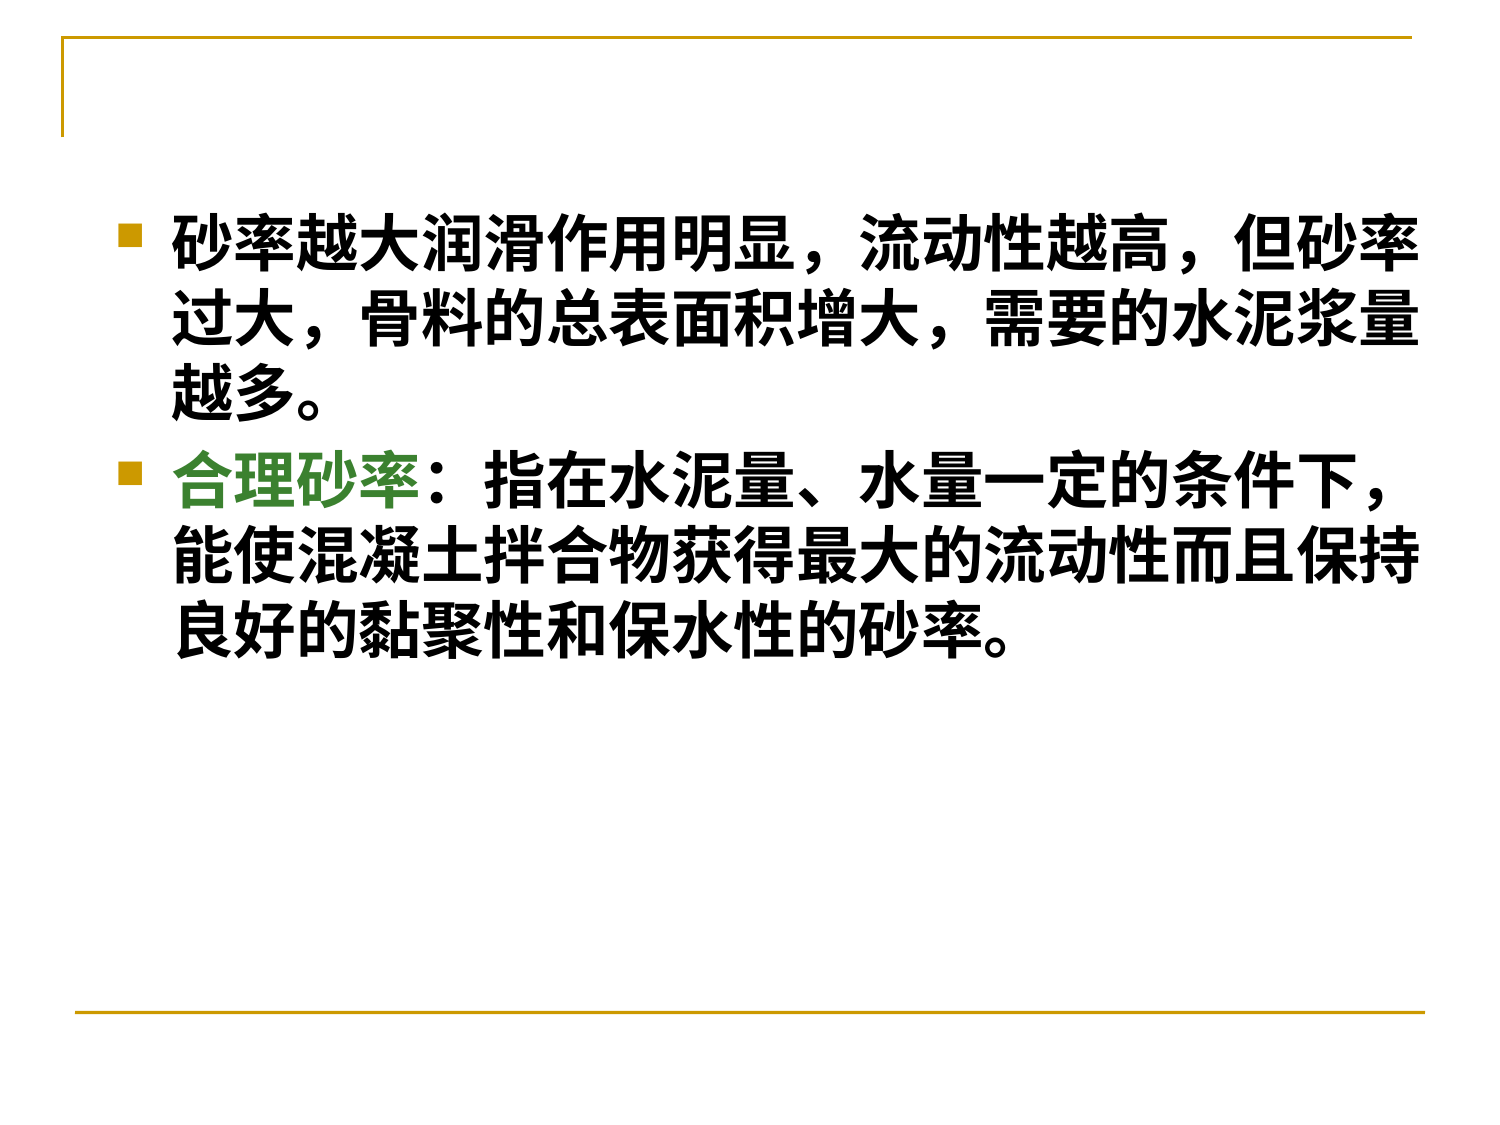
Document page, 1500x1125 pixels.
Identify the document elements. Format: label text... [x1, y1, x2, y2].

list 砂率越大润滑作用明显，流动性越高，但砂率过大，骨料的总表面积增大，需要的水泥浆量越多。 合理砂率：指在水泥量、水量一定的条件下，能使混凝土拌合物获得最大的流动性而且保持良好的黏聚性和保水性的砂率。 [100, 196, 1451, 1071]
